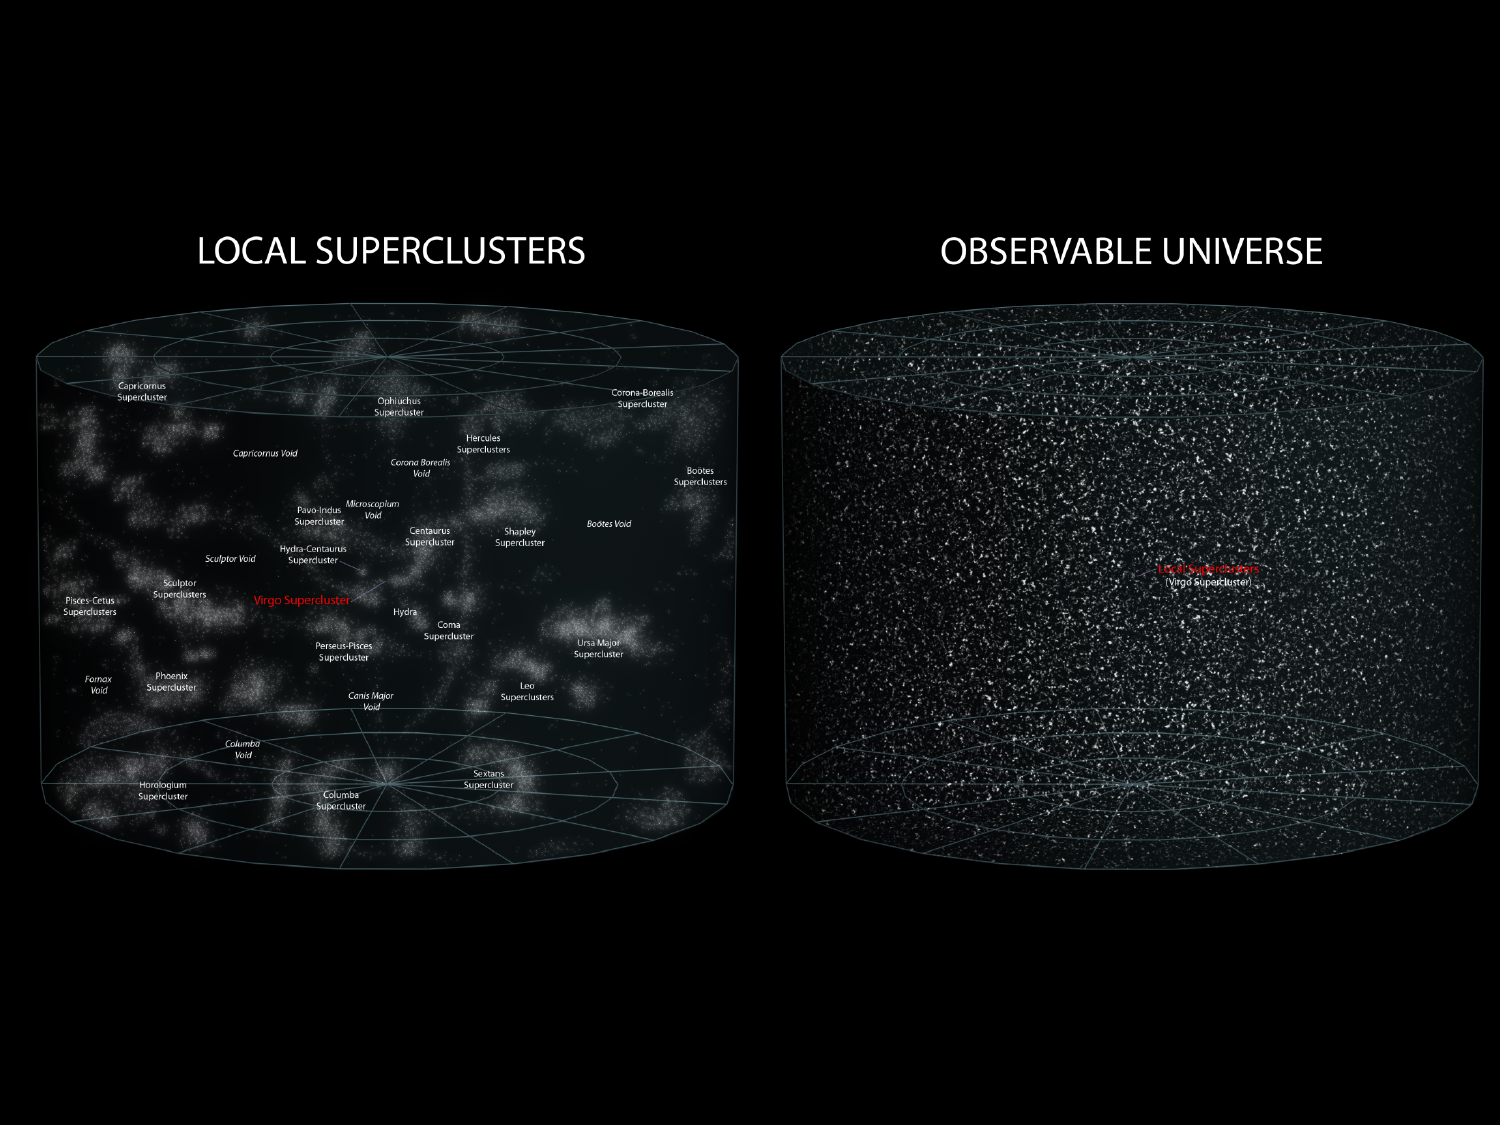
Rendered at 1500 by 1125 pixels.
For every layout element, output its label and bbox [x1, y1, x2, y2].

picture [2, 207, 1500, 953]
